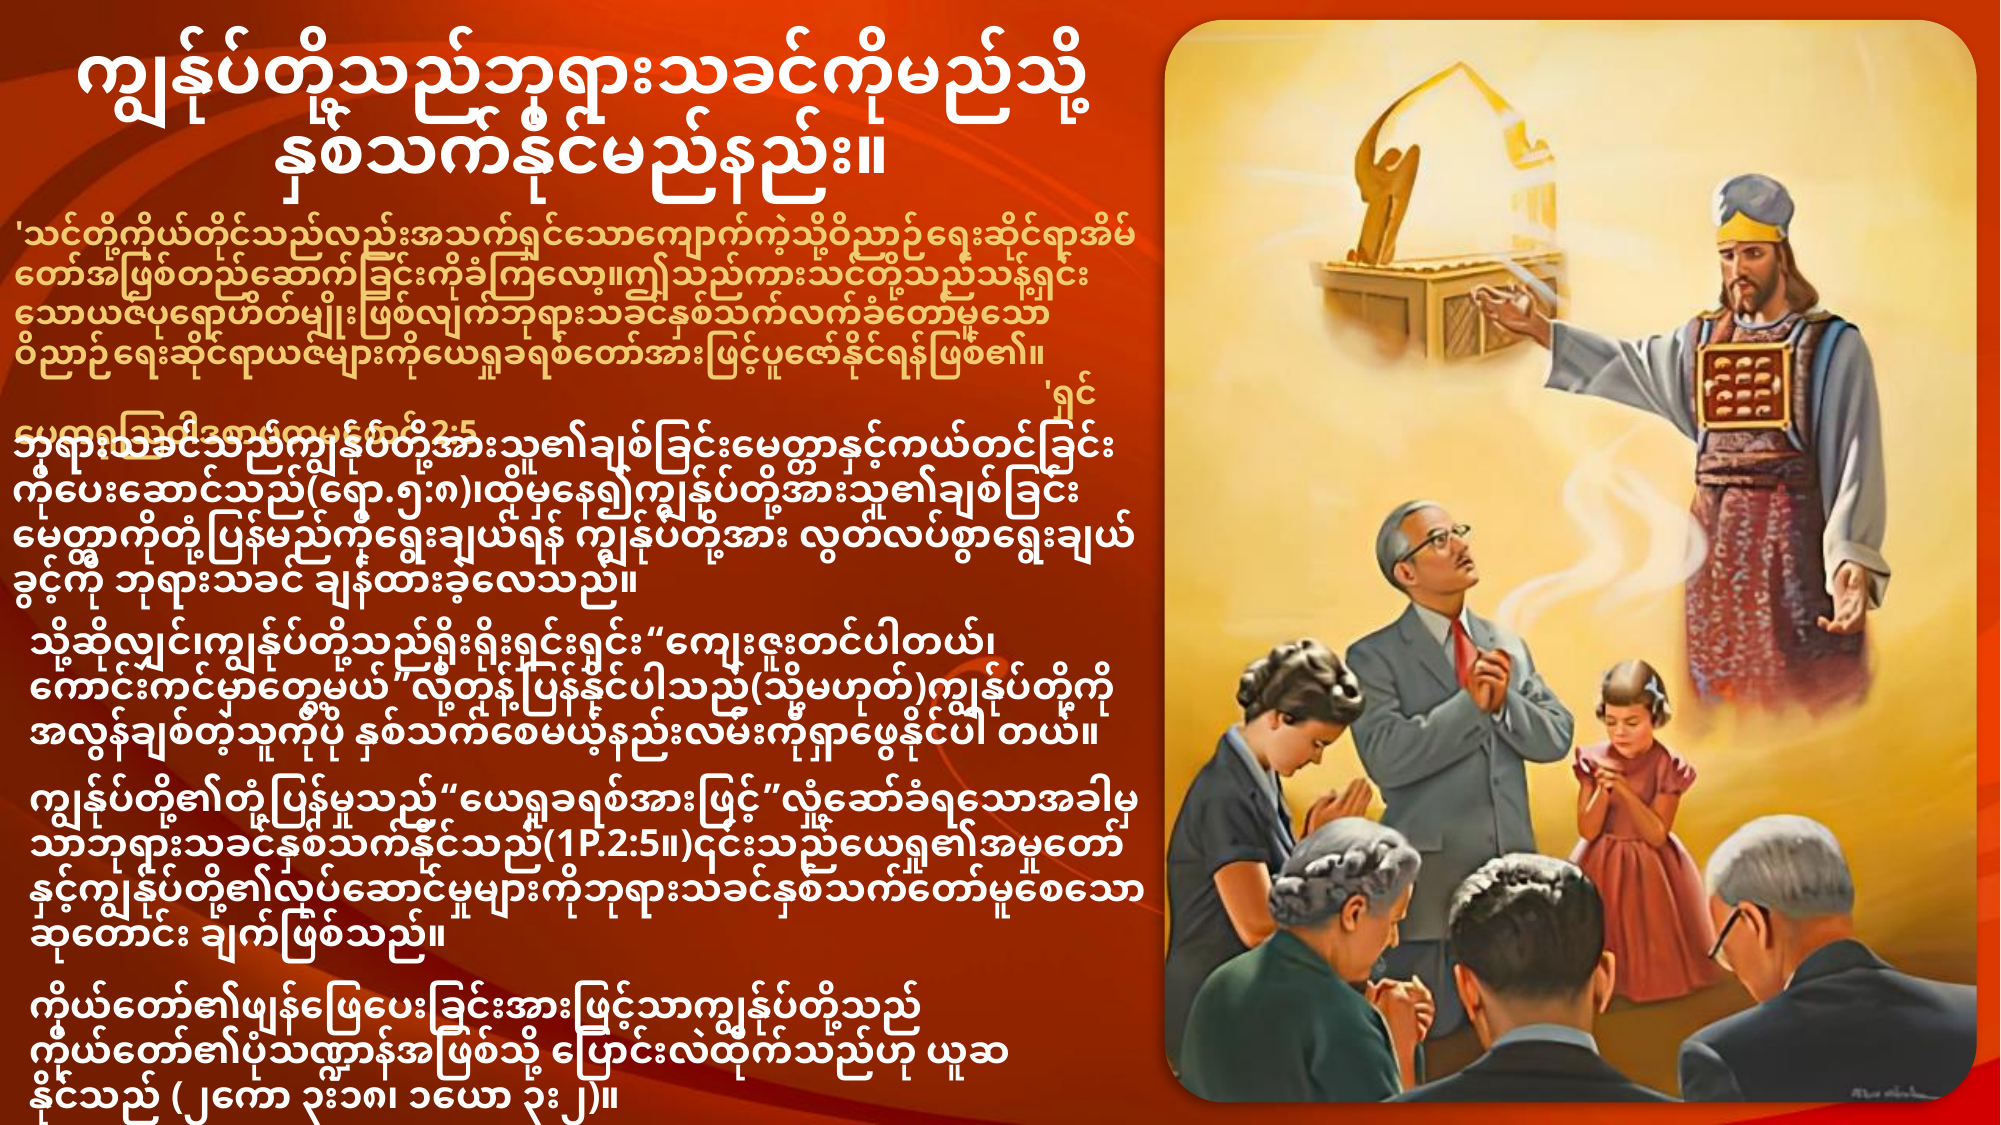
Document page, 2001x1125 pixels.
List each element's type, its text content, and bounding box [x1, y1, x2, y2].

text_box 'သင်​တို့​ကိုယ်တိုင်​သည်​လည်းအသက်ရှင်​သော​ကျောက်​ကဲ့သို့ဝိညာဉ်ရေး​ဆိုင်ရာ​အိမ်​တော်​အဖြစ်တည်ဆောက်​ခြင်း​ကို​ခံ​ကြ​လော့။ဤသည်ကားသင်​တို့​သည်သန့်ရှင်း​သော​ယဇ်ပုရောဟိတ်​မျိုး​ဖြစ်​လျက်ဘုရားသခင်​နှစ်သက်​လက်ခံ​တော်မူ​သောဝိညာဉ်ရေး​ဆိုင်ရာ​ယဇ်​များ​ကိုယေရှု​ခရစ်တော်​အားဖြင့်ပူဇော်​နိုင်​ရန်ဖြစ်​၏။ 'ရှင်ပေတရုဩဝါဒစာပထမစောင် 2:5 [0, 204, 1151, 413]
picture [0, 0, 2001, 1125]
text_box သို့ဆိုလျှင်၊ကျွန်ုပ်တို့သည်ရိုးရိုးရှင်းရှင်း“ကျေးဇူးတင်ပါတယ်၊ကောင်းကင်မှာတွေ့မယ်”လို့တုန့်ပြန်နိုင်ပါသည်(သို့မဟုတ်)ကျွန်ုပ်တို့ကိုအလွန်ချစ်တဲ့သူကိုပို နှစ်သက်စေမယ့်နည်းလမ်းကိုရှာဖွေနိုင်ပါ တယ်။ [15, 609, 1159, 760]
text_box ဘုရားသခင်သည်ကျွန်ုပ်တို့အားသူ၏ချစ်ခြင်းမေတ္တာနှင့်ကယ်တင်ခြင်းကိုပေးဆောင်သည်(ရော.၅:၈)၊ထိုမှနေ၍ကျွန်ုပ်တို့အားသူ၏ချစ်ခြင်းမေတ္တာကိုတုံ့ပြန်မည်ကိုရွေးချယ်ရန် ကျွန်ုပ်တို့အား လွတ်လပ်စွာရွေးချယ်ခွင့်ကို ဘုရားသခင် ချန်ထားခဲ့လေသည်။ [0, 413, 1151, 608]
text_box ကျွန်ုပ်တို့သည်ဘုရားသခင်ကိုမည်သို့ နှစ်သက်နိုင်မည်နည်း။ [0, 19, 1164, 195]
text_box ကျွန်ုပ်တို့၏တုံ့ပြန်မှုသည်“ယေရှုခရစ်အားဖြင့်”လှုံ့ဆော်ခံရသောအခါမှသာဘုရားသခင်နှစ်သက်နိုင်သည်(1P.2:5။)၎င်းသည်ယေရှု၏အမှုတော်နှင့်ကျွန်ုပ်တို့၏လုပ်ဆောင်မှုများကိုဘုရားသခင်နှစ်သက်တော်မူစေသောဆုတောင်း ချက်ဖြစ်သည်။ [14, 766, 1164, 961]
text_box ကိုယ်တော်၏ဖျန်ဖြေပေးခြင်းအားဖြင့်သာကျွန်ုပ်တို့သည်ကိုယ်တော်၏ပုံသဏ္ဍာန်အဖြစ်သို့ ပြောင်းလဲထိုက်သည်ဟု ယူဆနိုင်သည် (၂ကော ၃း၁၈၊ ၁ယော ၃း၂)။ [14, 973, 1092, 1124]
